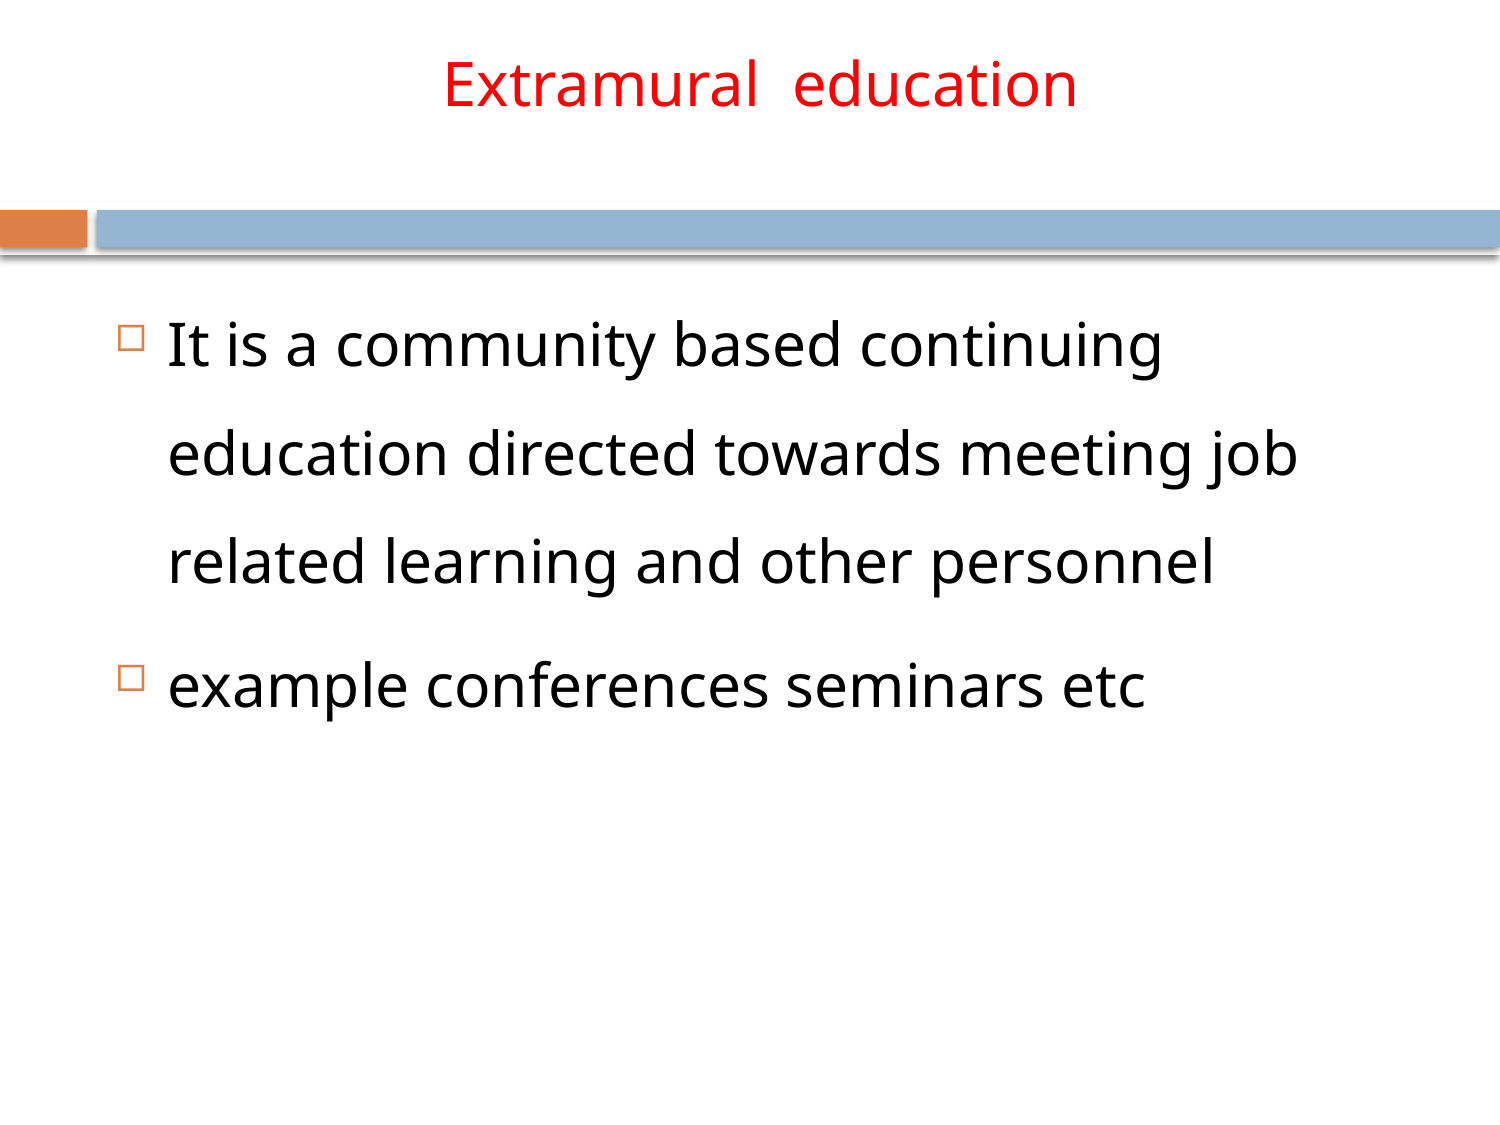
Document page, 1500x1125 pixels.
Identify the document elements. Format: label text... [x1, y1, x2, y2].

title Extramural education [100, 37, 1438, 200]
list It is a community based continuing education directed towards meeting job related learning and other personnel example conferences seminars etc [100, 262, 1438, 1000]
